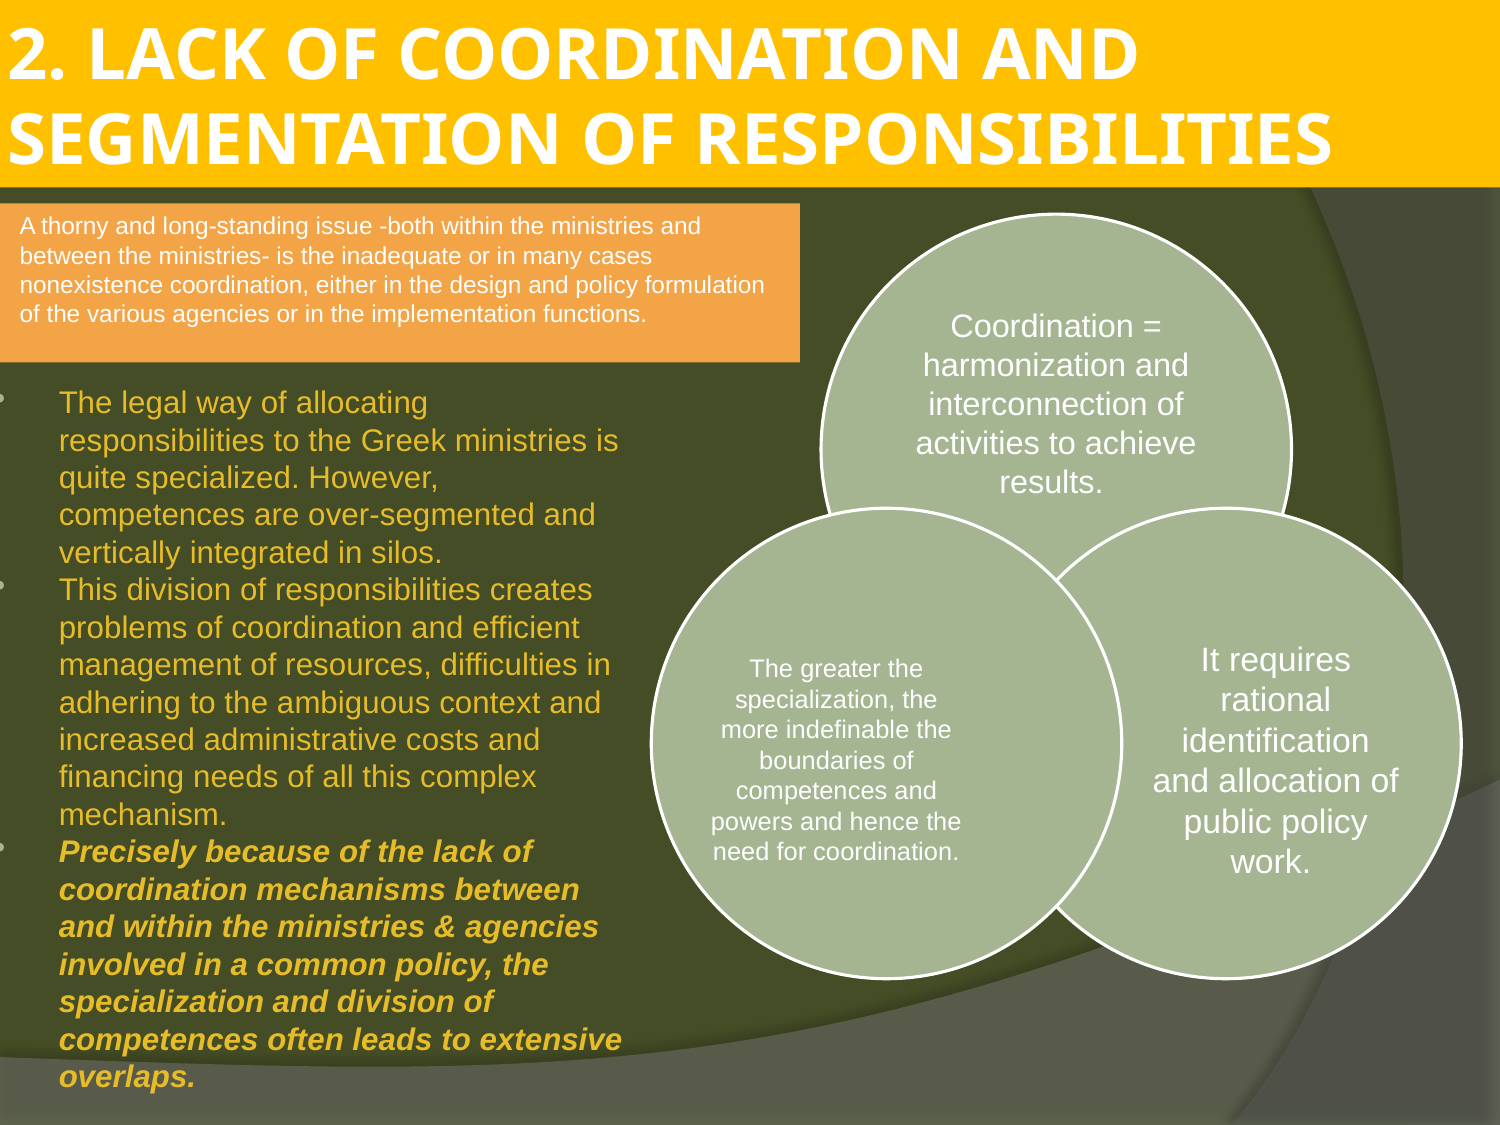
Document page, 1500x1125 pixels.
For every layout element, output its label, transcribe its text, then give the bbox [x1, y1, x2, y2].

list A thorny and long-standing issue -both within the ministries and between the ministries- is the inadequate or in many cases nonexistence coordination, either in the design and policy formulation of the various agencies or in the implementation functions. [0, 203, 800, 337]
text_box The legal way of allocating responsibilities to the Greek ministries is quite specialized. However, competences are over-segmented and vertically integrated in silos. This division of responsibilities creates problems of coordination and efficient management of resources, difficulties in adhering to the ambiguous context and increased administrative costs and financing needs of all this complex mechanism. Precisely because of the lack of coordination mechanisms between and within the ministries & agencies involved in a common policy, the specialization and division of competences often leads to extensive overlaps. [0, 337, 650, 1113]
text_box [487, 253, 1500, 1038]
title 2. LACK OF COORDINATION AND SEGMENTATION OF RESPONSIBILITIES [0, 0, 1500, 188]
